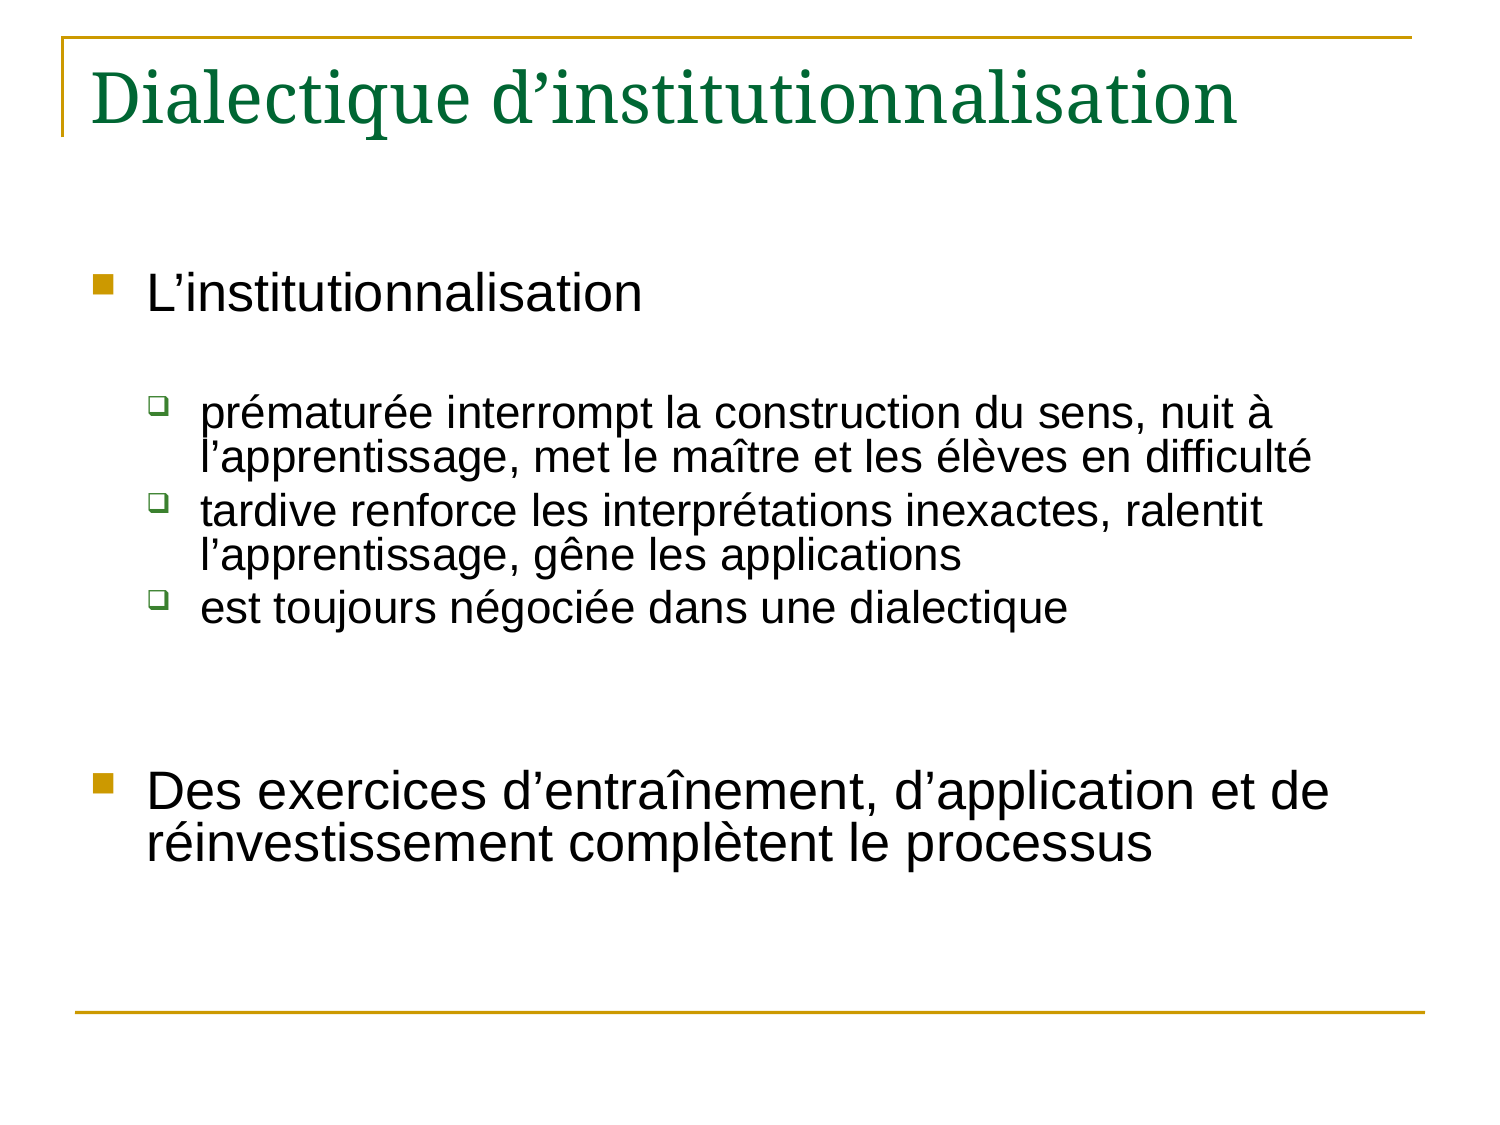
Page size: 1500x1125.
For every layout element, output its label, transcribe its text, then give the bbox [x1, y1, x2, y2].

title Dialectique d’institutionnalisation [75, 45, 1425, 233]
list L’institutionnalisation prématurée interrompt la construction du sens, nuit à l’apprentissage, met le maître et les élèves en difficulté tardive renforce les interprétations inexactes, ralentit l’apprentissage, gêne les applications est toujours négociée dans une dialectique Des exercices d’entraînement, d’application et de réinvestissement complètent le processus [75, 262, 1425, 1006]
